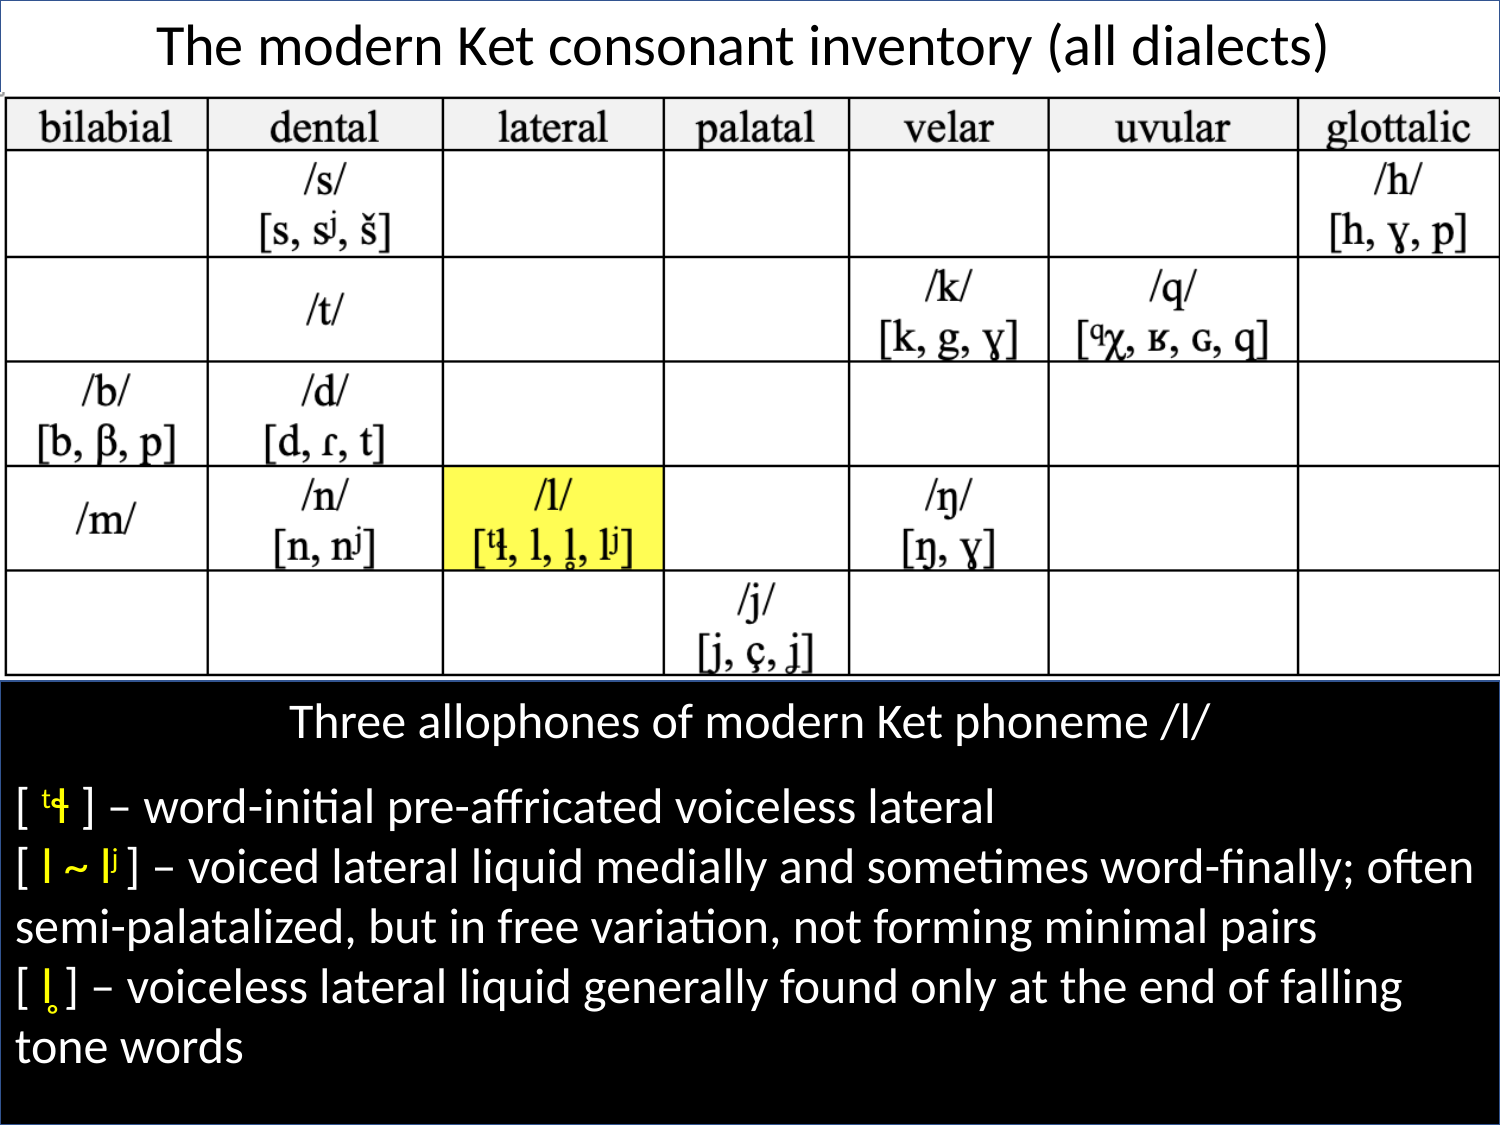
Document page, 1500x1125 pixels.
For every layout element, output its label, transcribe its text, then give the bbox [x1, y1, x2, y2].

picture [0, 92, 1500, 682]
text_box The modern Ket consonant inventory (all dialects) [0, 0, 1500, 92]
text_box Three allophones of modern Ket phoneme /l/ [ tɬ ] – word-initial pre-affricated voiceless lateral [ l ~ lj ] – voiced lateral liquid medially and sometimes word-finally; often semi-palatalized, but in free variation, not forming minimal pairs [ l̥ ] – voiceless lateral liquid generally found only at the end of falling tone words [0, 682, 1500, 1125]
